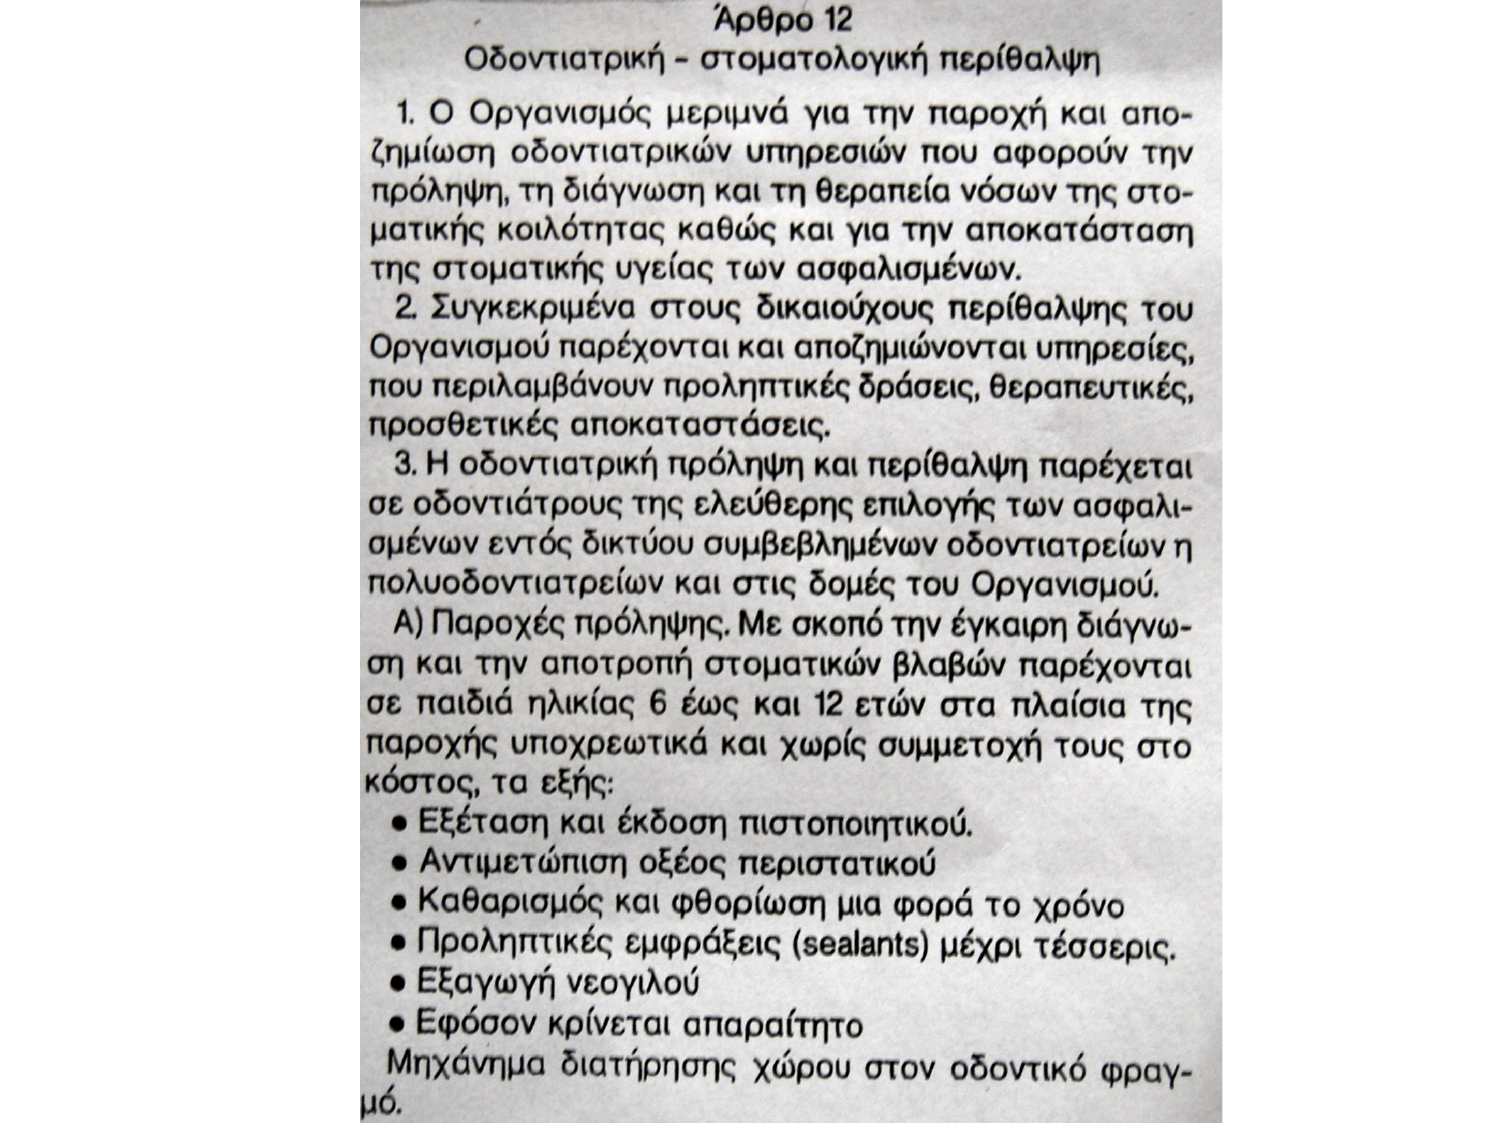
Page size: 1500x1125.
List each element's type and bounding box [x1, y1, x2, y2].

picture [359, 0, 1223, 1123]
